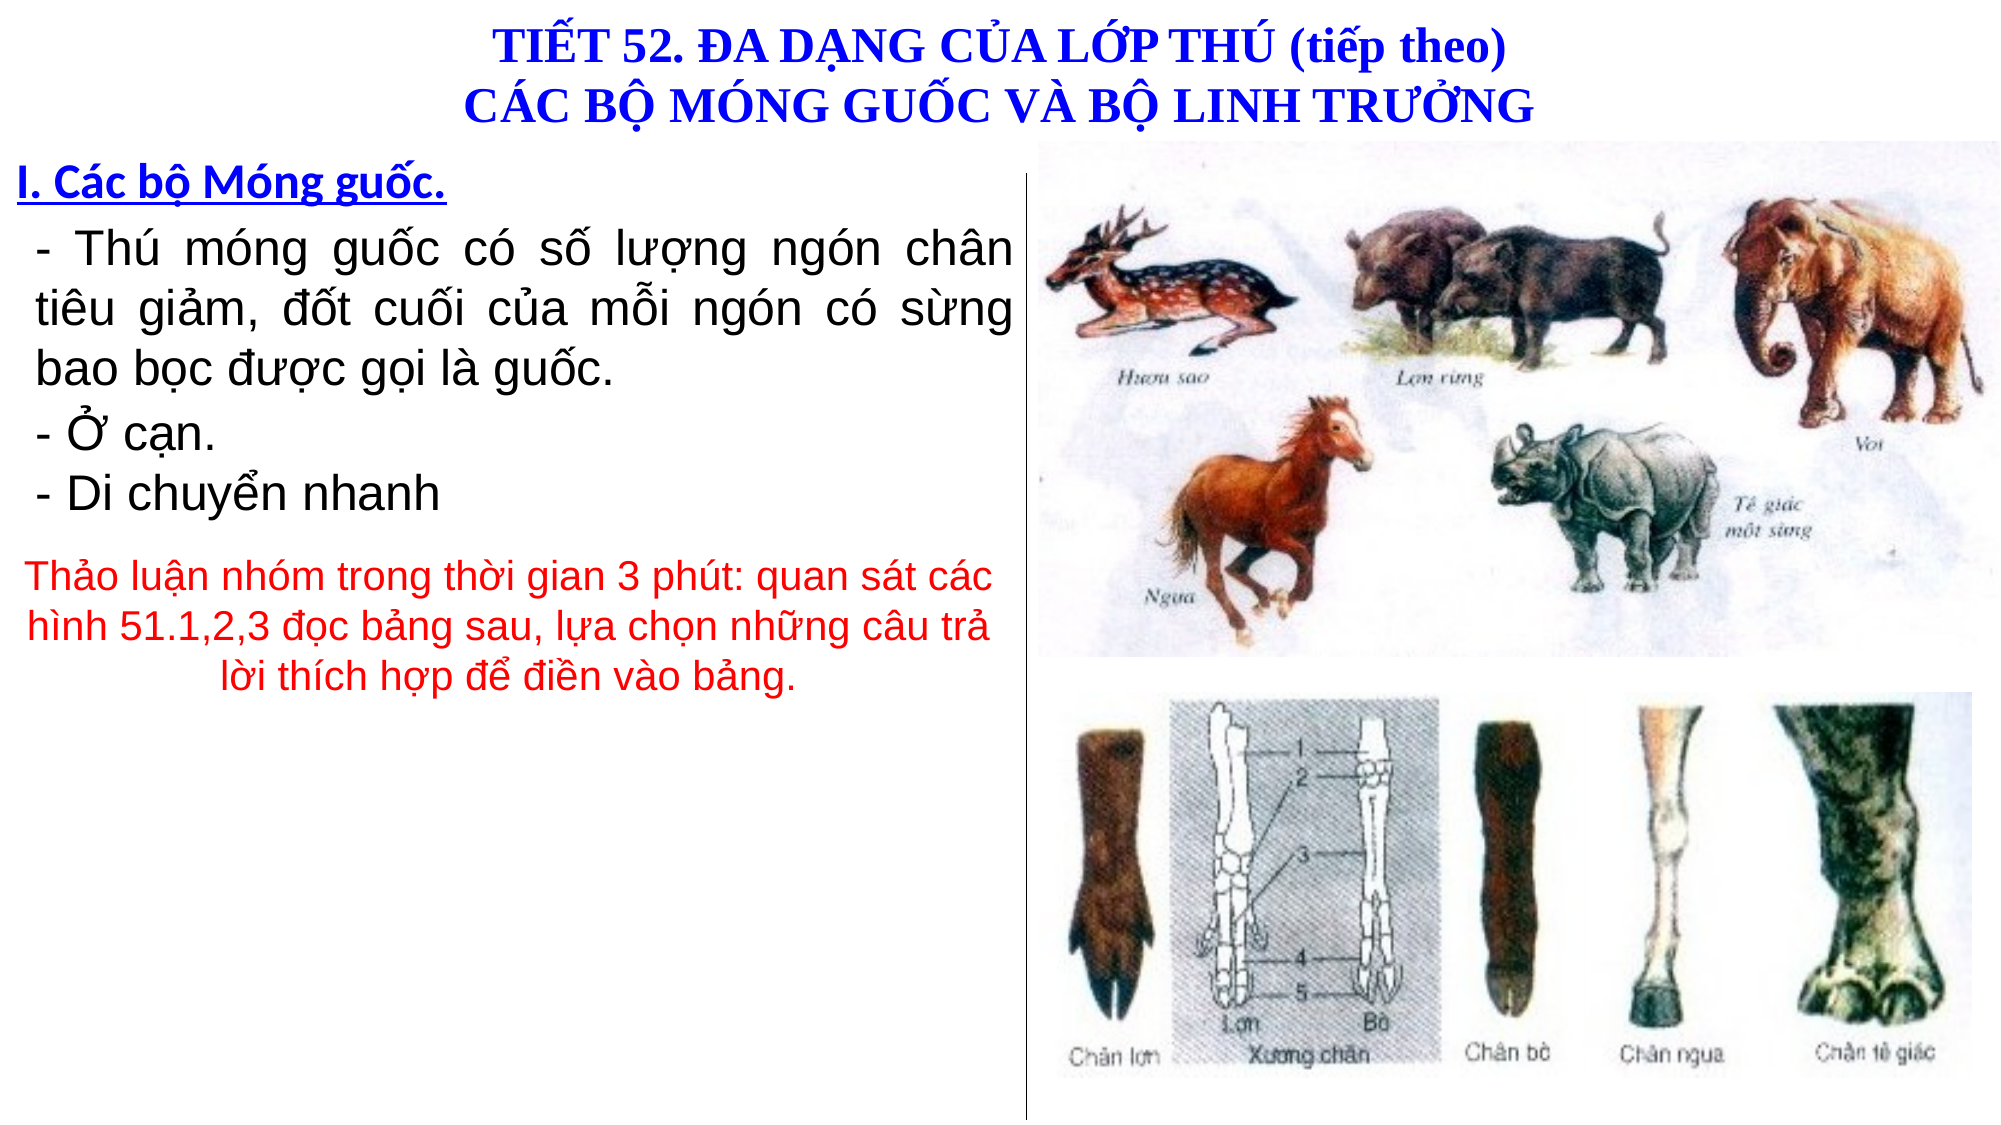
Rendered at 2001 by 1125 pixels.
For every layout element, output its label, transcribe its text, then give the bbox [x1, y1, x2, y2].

text_box Thảo luận nhóm trong thời gian 3 phút: quan sát các hình 51.1,2,3 đọc bảng sau, lựa chọn những câu trả lời thích hợp để điền vào bảng. [8, 541, 1009, 707]
text_box - Thú móng guốc có số lượng ngón chân tiêu giảm, đốt cuối của mỗi ngón có sừng bao bọc được gọi là guốc. [21, 208, 1026, 404]
text_box I. Các bộ Móng guốc. [1, 141, 463, 216]
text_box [1038, 692, 1972, 1078]
text_box TIẾT 52. ĐA DẠNG CỦA LỚP THÚ (tiếp theo) CÁC BỘ MÓNG GUỐC VÀ BỘ LINH TRƯỞNG [0, 4, 2000, 140]
picture [1038, 141, 2000, 658]
text_box - Ở cạn. - Di chuyển nhanh [21, 392, 917, 528]
